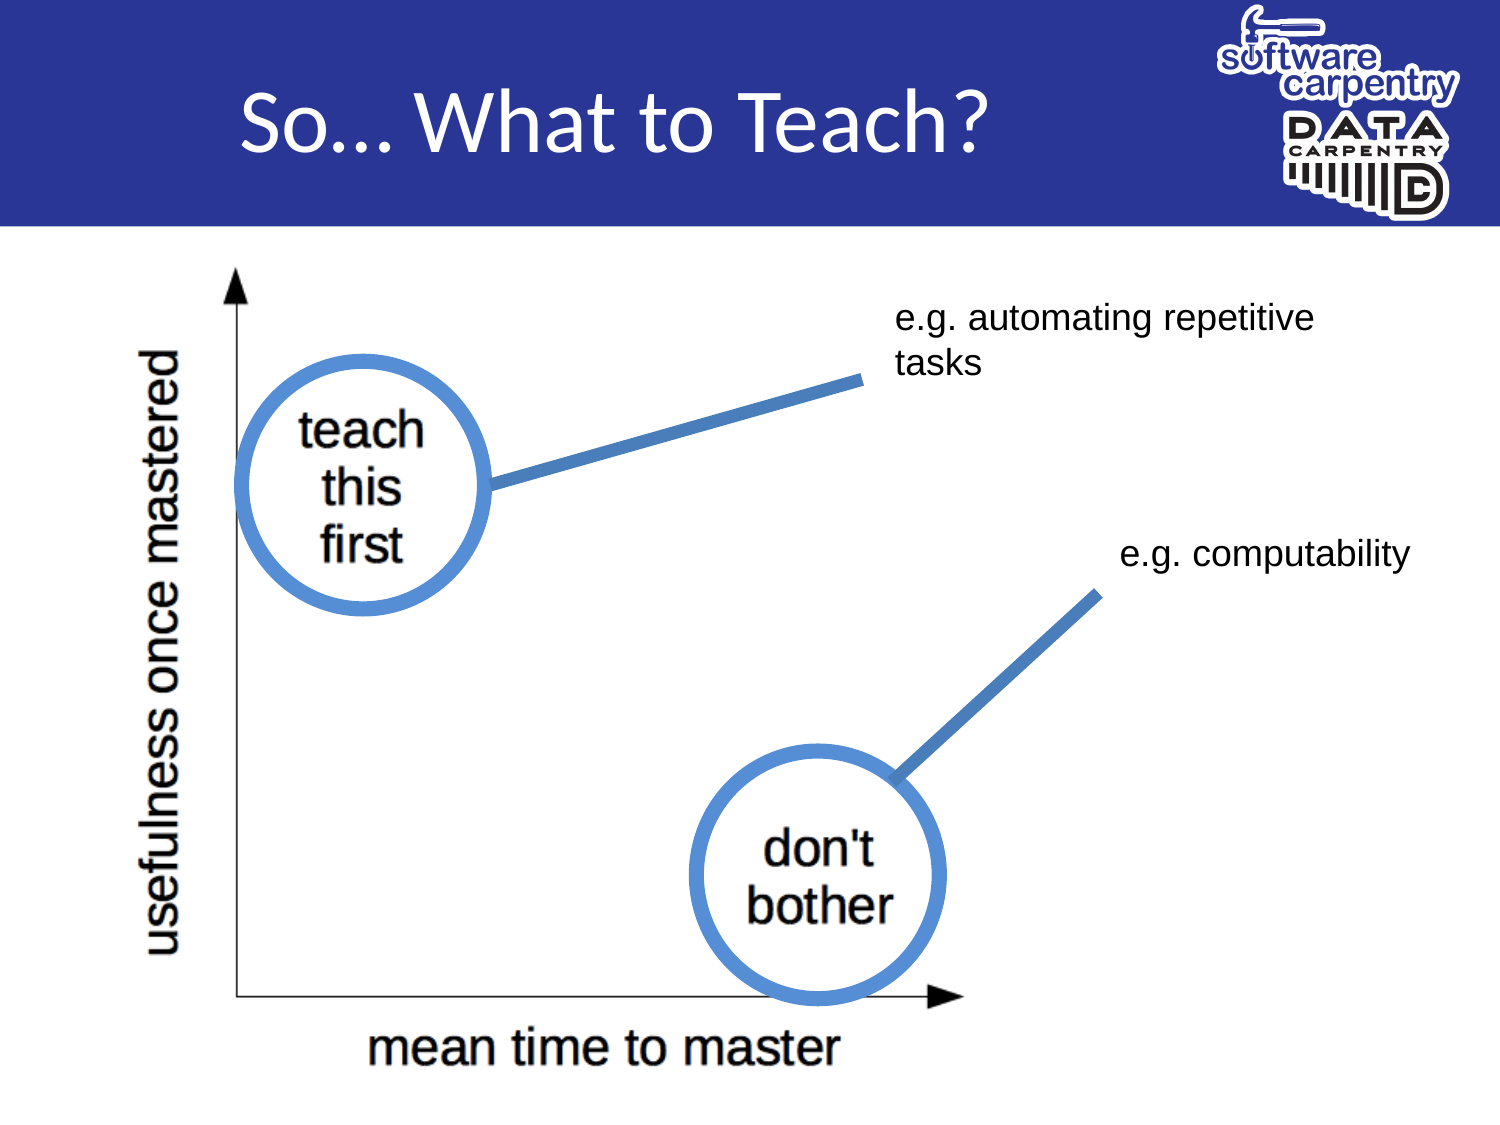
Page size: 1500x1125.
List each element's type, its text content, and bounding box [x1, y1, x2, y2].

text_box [235, 285, 1437, 1005]
picture [1216, 3, 1461, 224]
picture [111, 237, 991, 1116]
title So… What to Teach? [51, 21, 1182, 210]
